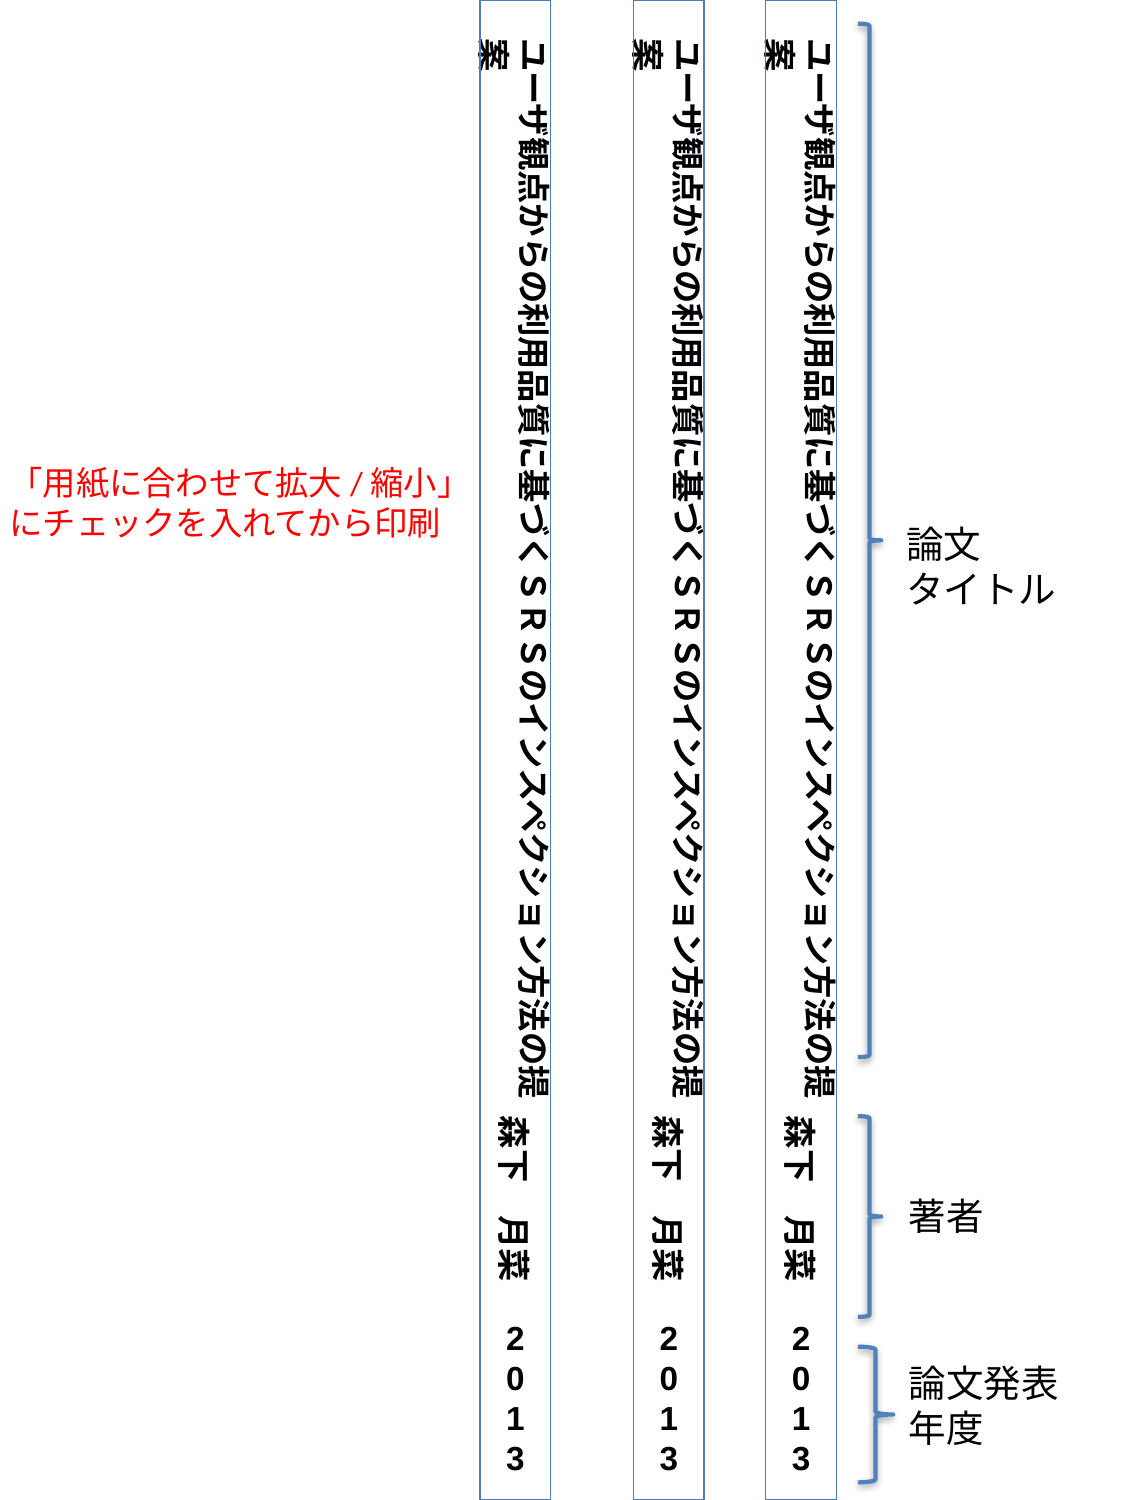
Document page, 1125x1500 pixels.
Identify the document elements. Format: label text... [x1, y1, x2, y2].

text_box 論文発表 年度 [894, 1352, 1074, 1458]
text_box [479, 0, 551, 1500]
text_box 著者 [893, 1185, 999, 1246]
text_box [857, 21, 884, 1060]
text_box 論文 タイトル [891, 513, 1072, 619]
text_box 「用紙に合わせて拡大/縮小」 にチェックを入れてから印刷 [0, 454, 474, 590]
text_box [633, 0, 705, 1500]
text_box [857, 1344, 894, 1485]
text_box [857, 1114, 884, 1319]
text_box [765, 0, 837, 1500]
